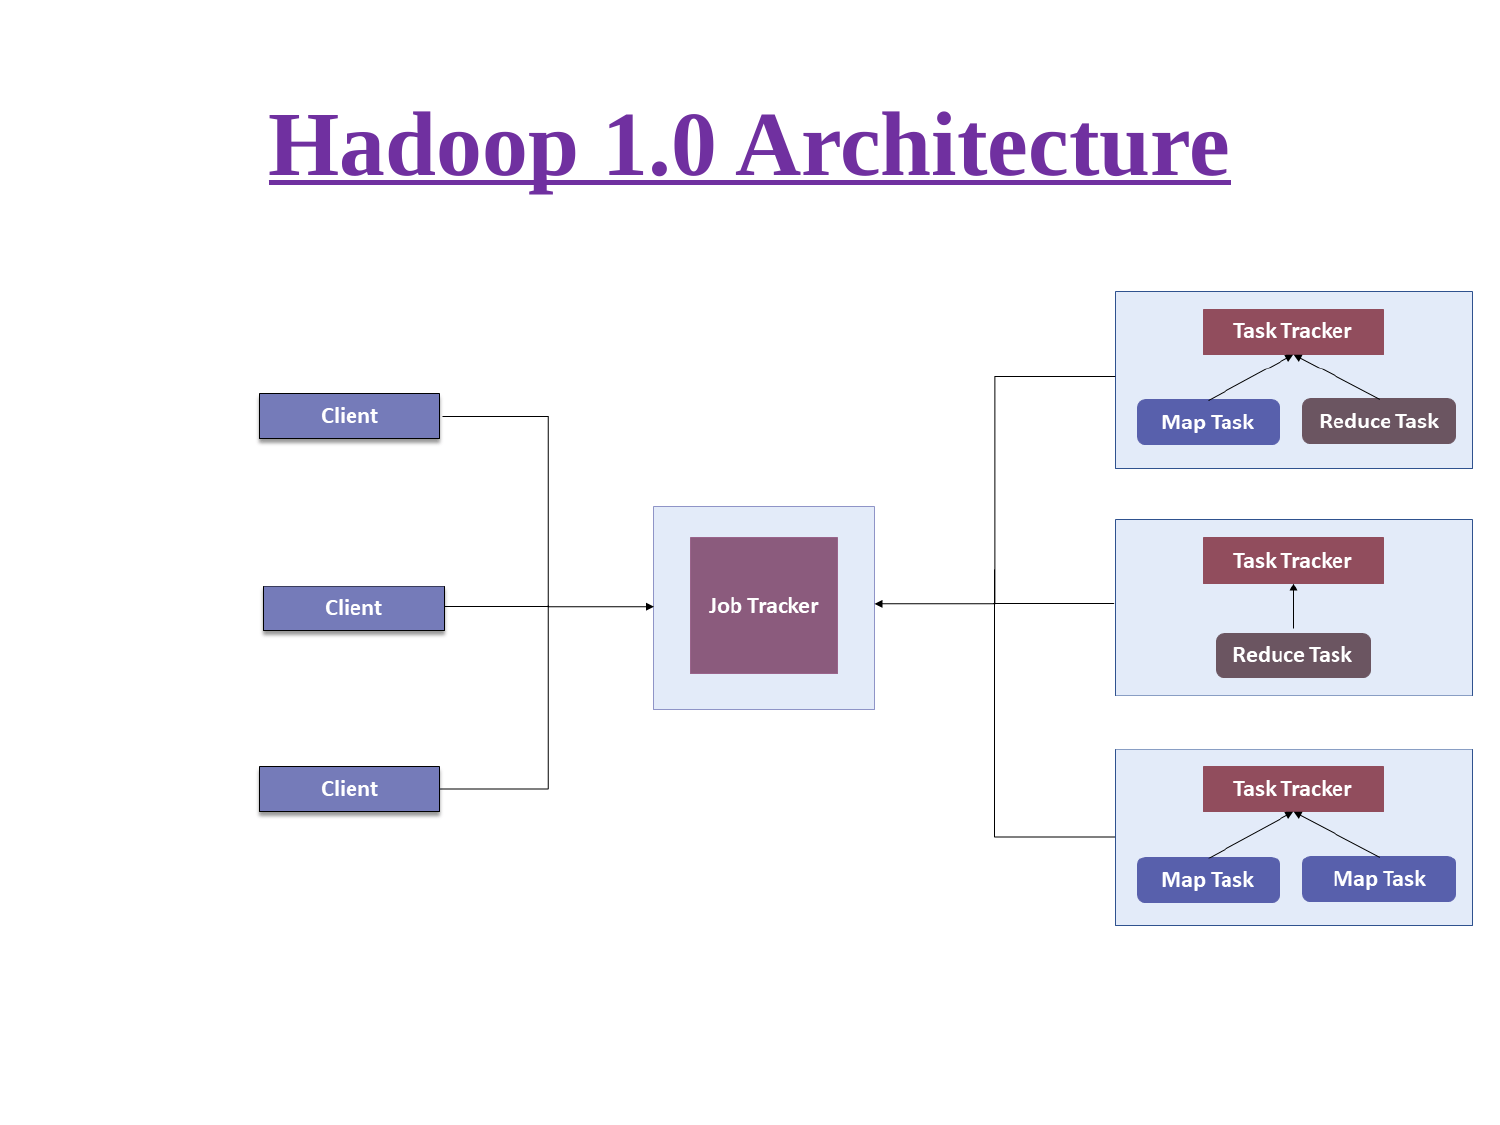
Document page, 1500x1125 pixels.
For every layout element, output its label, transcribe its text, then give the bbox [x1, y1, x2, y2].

title Hadoop 1.0 Architecture [75, 45, 1425, 233]
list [242, 259, 1499, 968]
